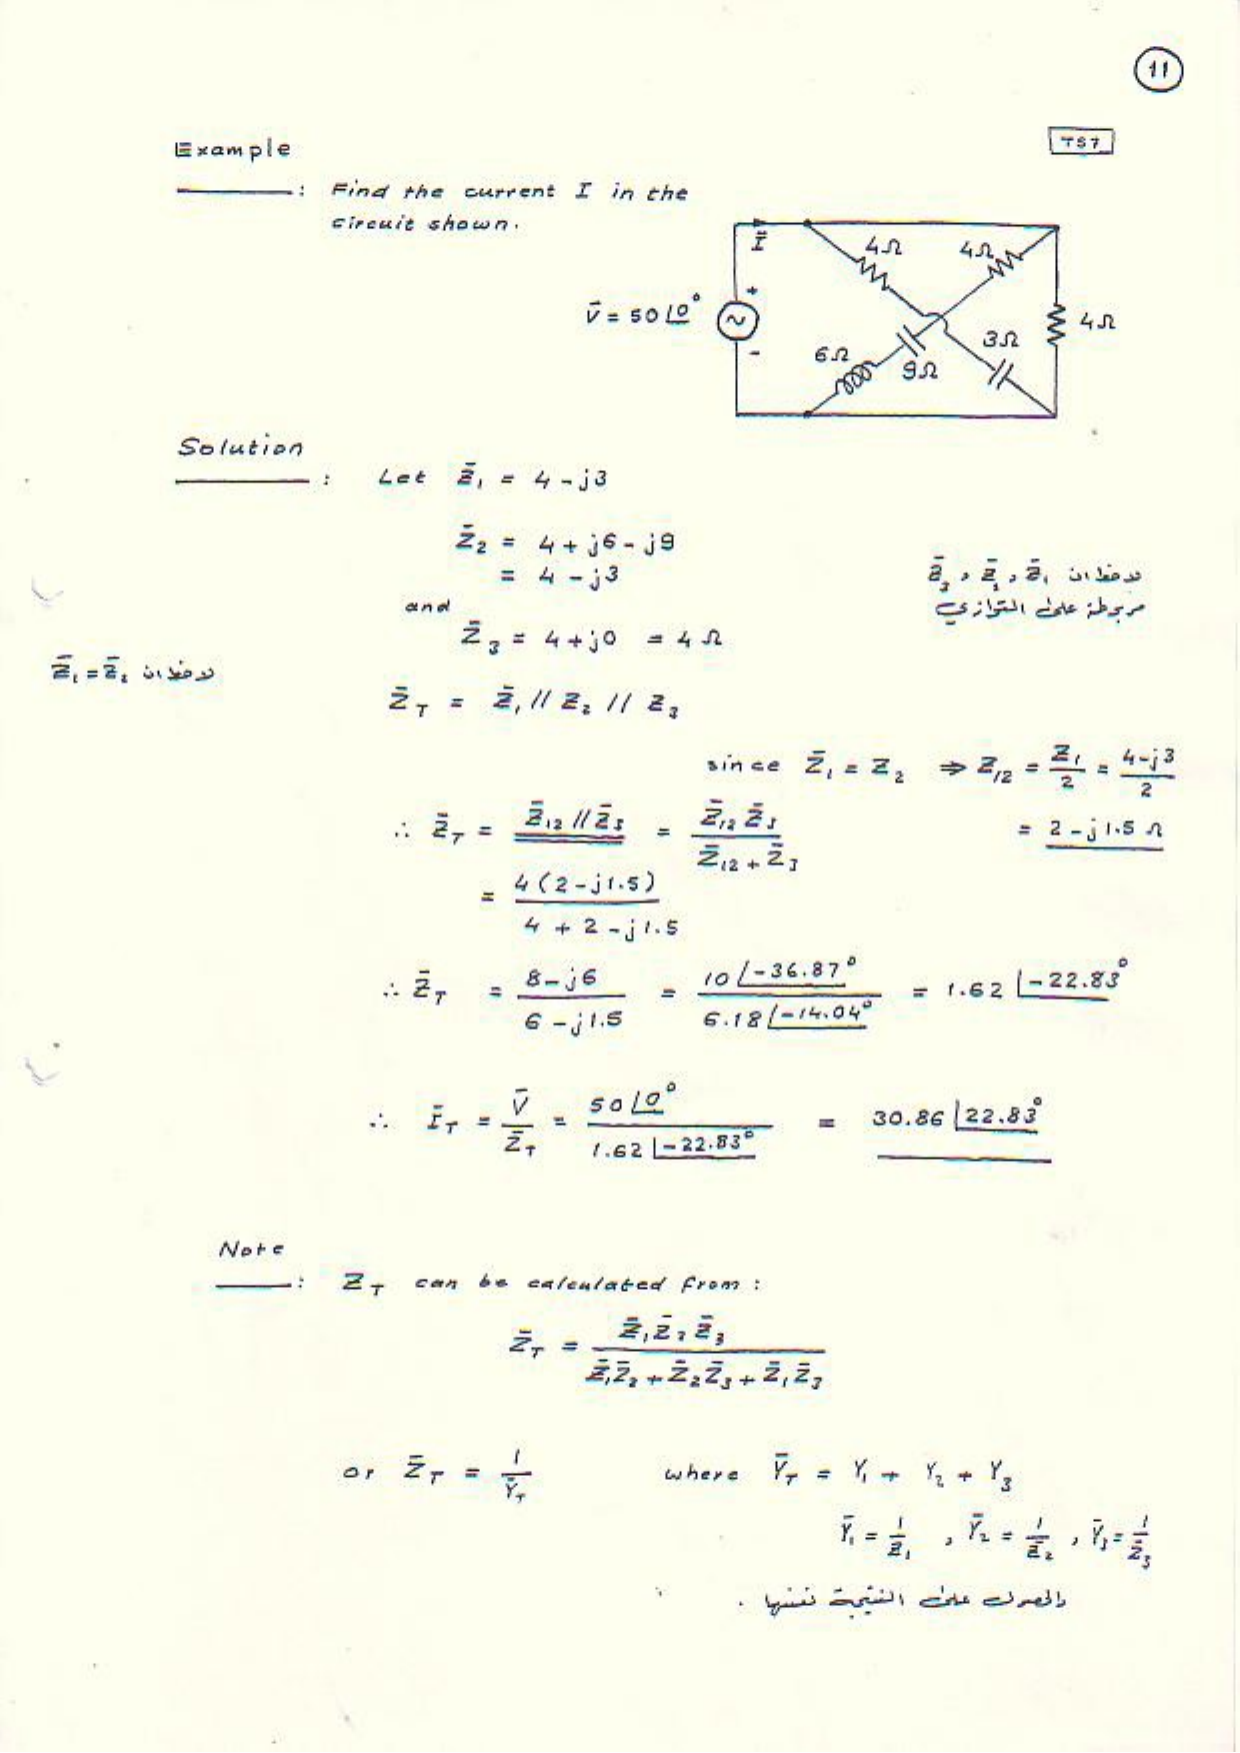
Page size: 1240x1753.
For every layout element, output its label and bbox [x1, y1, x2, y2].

text_box [0, 0, 1240, 1752]
